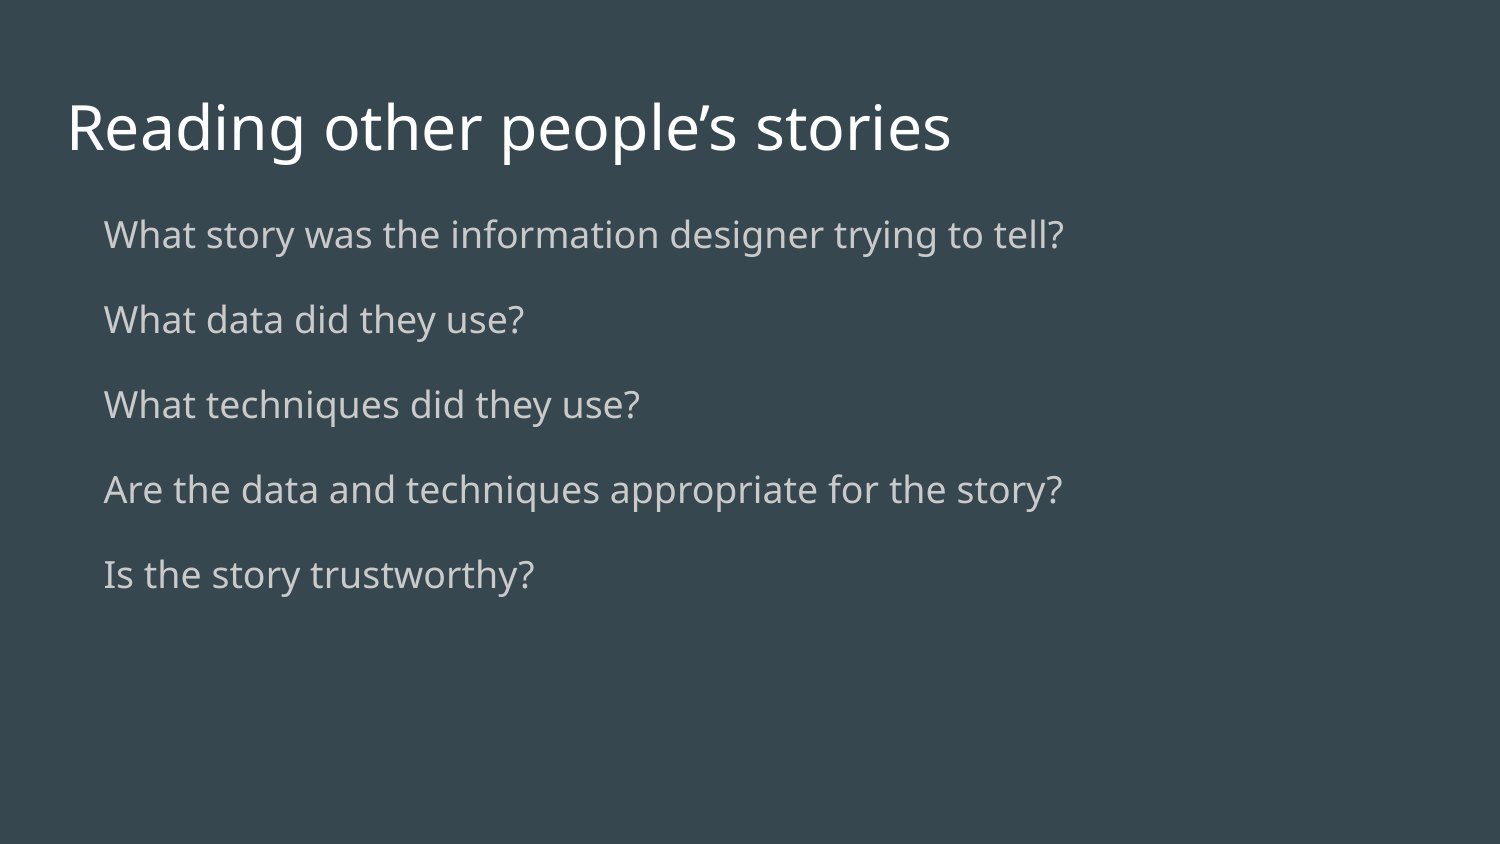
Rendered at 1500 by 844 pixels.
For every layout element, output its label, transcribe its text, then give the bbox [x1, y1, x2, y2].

title Reading other people’s stories [51, 72, 1449, 167]
list What story was the information designer trying to tell? What data did they use? What techniques did they use? Are the data and techniques appropriate for the story? Is the story trustworthy? [51, 189, 1449, 750]
